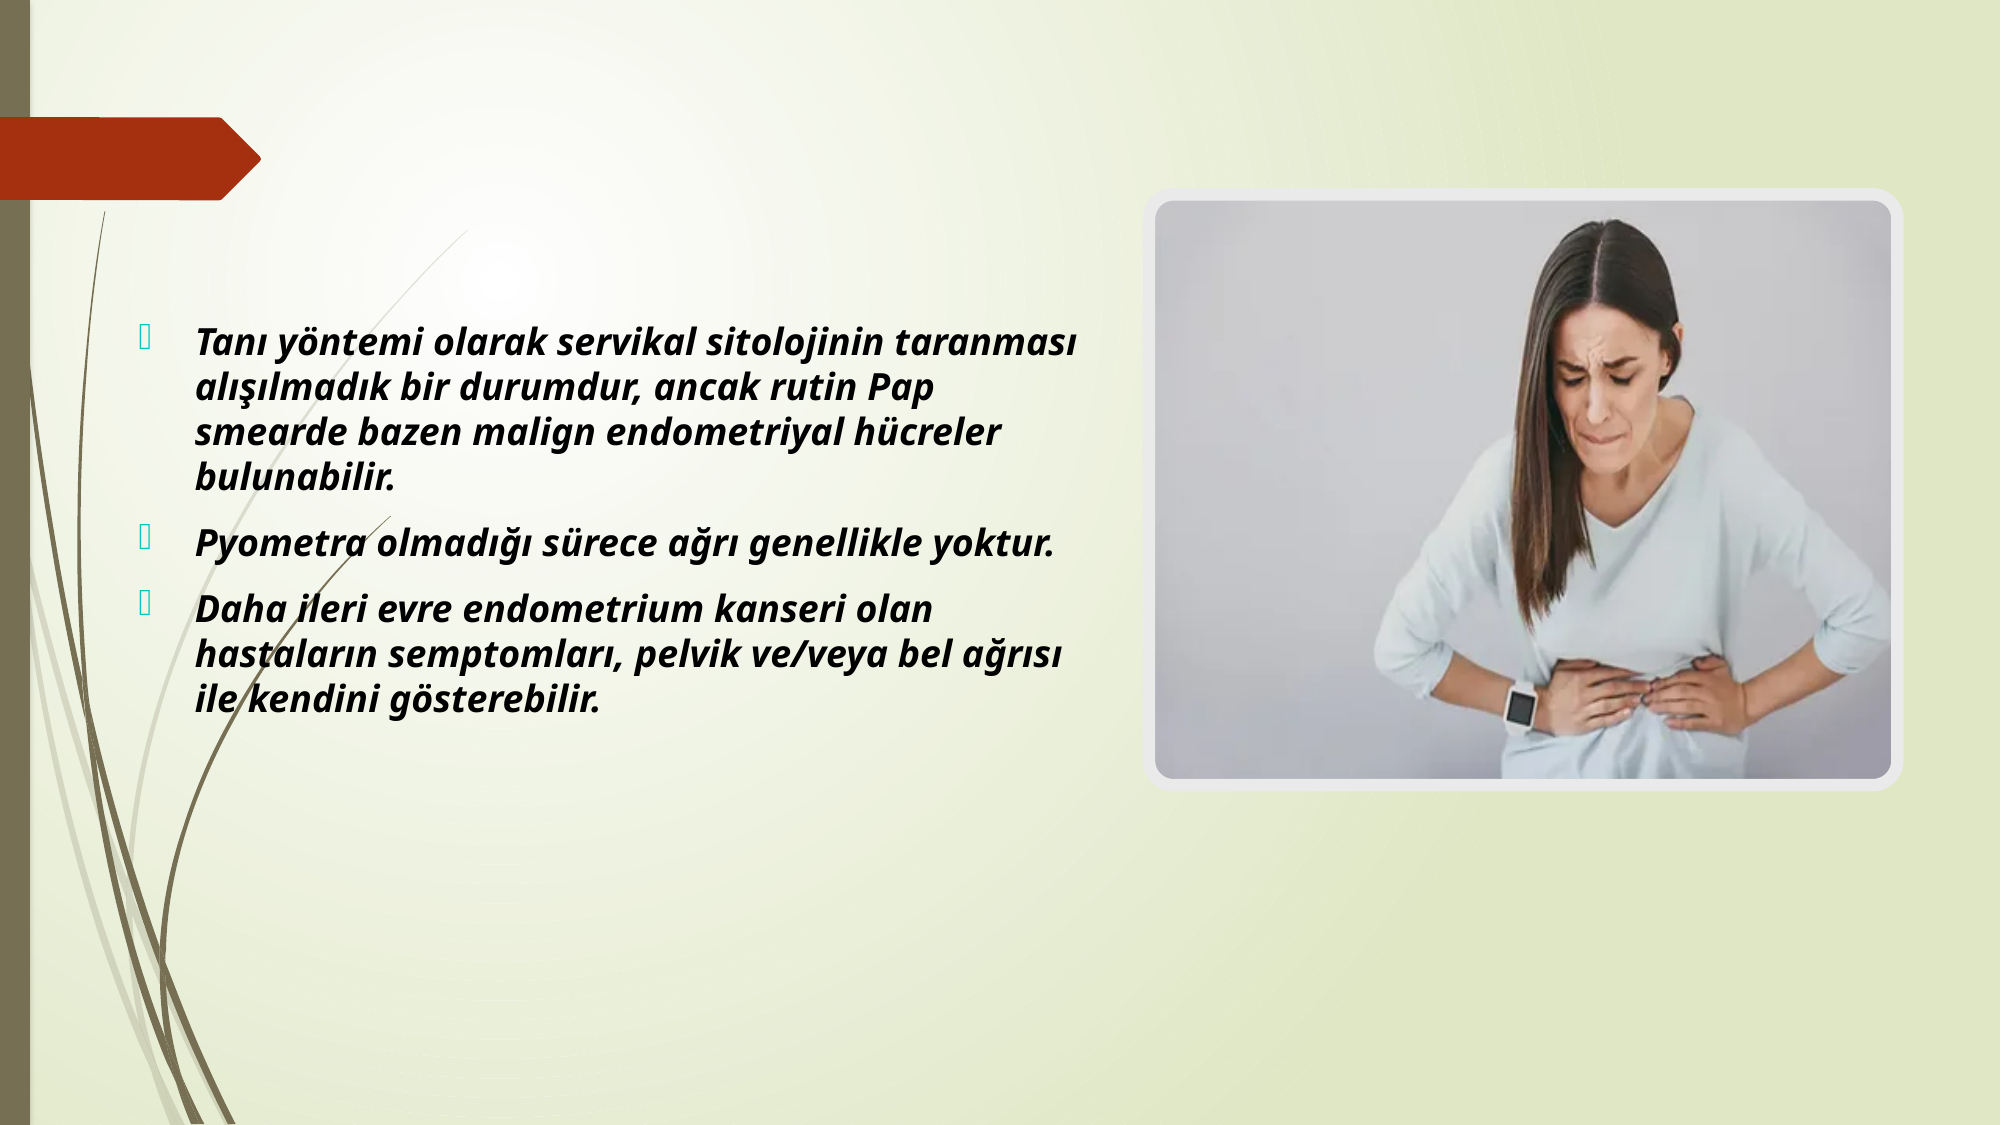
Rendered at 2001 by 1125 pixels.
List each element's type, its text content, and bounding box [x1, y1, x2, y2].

list Tanı yöntemi olarak servikal sitolojinin taranması alışılmadık bir durumdur, ancak rutin Pap smearde bazen malign endometriyal hücreler bulunabilir. Pyometra olmadığı sürece ağrı genellikle yoktur. Daha ileri evre endometrium kanseri olan hastaların semptomları, pelvik ve/veya bel ağrısı ile kendini gösterebilir. [123, 310, 1109, 1007]
picture [1148, 194, 1898, 786]
